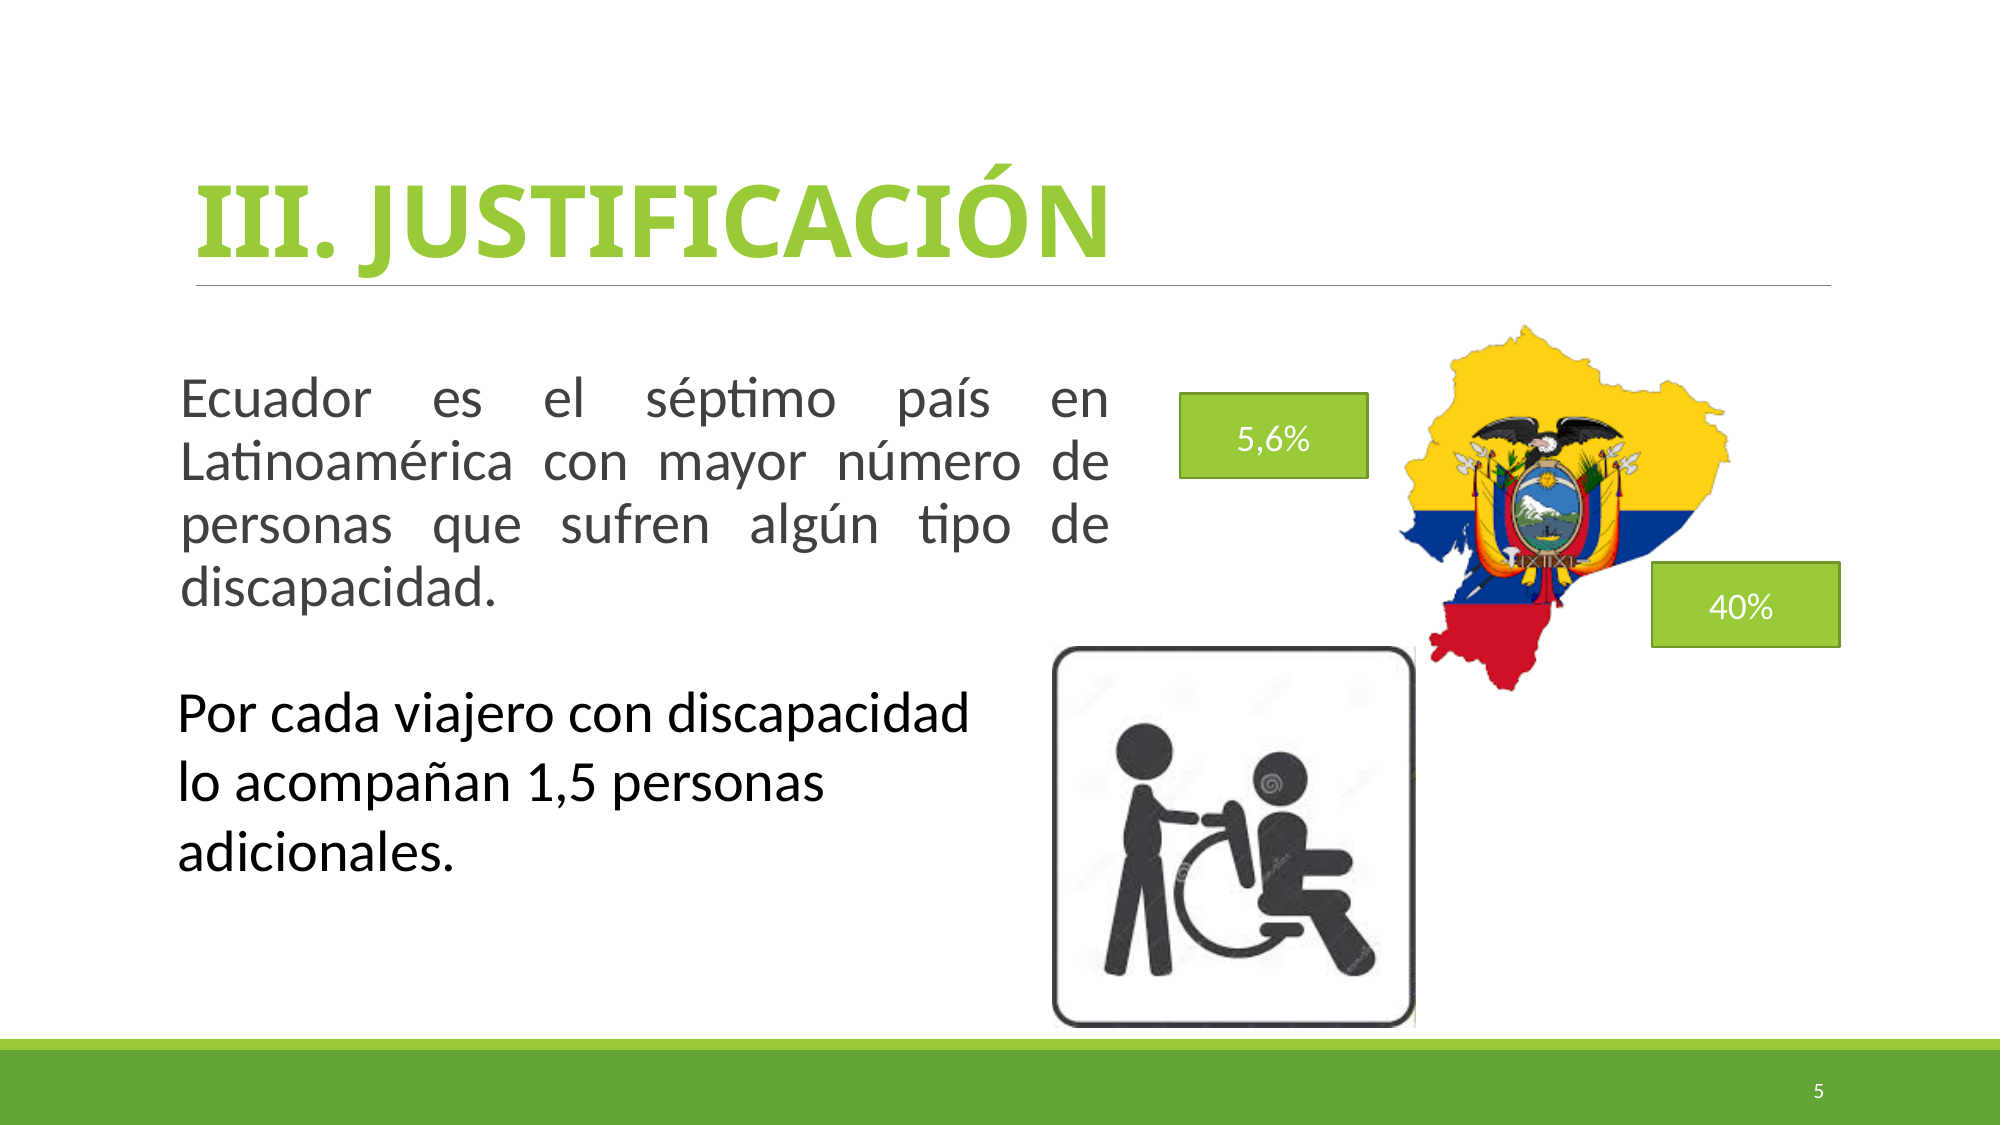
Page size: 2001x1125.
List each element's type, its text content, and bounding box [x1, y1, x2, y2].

title III. JUSTIFICACIÓN [180, 47, 1830, 285]
text_box Por cada viajero con discapacidad lo acompañan 1,5 personas adicionales. [162, 666, 1005, 936]
list Ecuador es el séptimo país en Latinoamérica con mayor número de personas que sufren algún tipo de discapacidad. [180, 359, 1112, 563]
picture [1051, 323, 1733, 1029]
text_box 40% [1739, 561, 1841, 648]
slide_number 5 [1624, 1059, 1840, 1120]
text_box 5,6% [1179, 392, 1369, 479]
